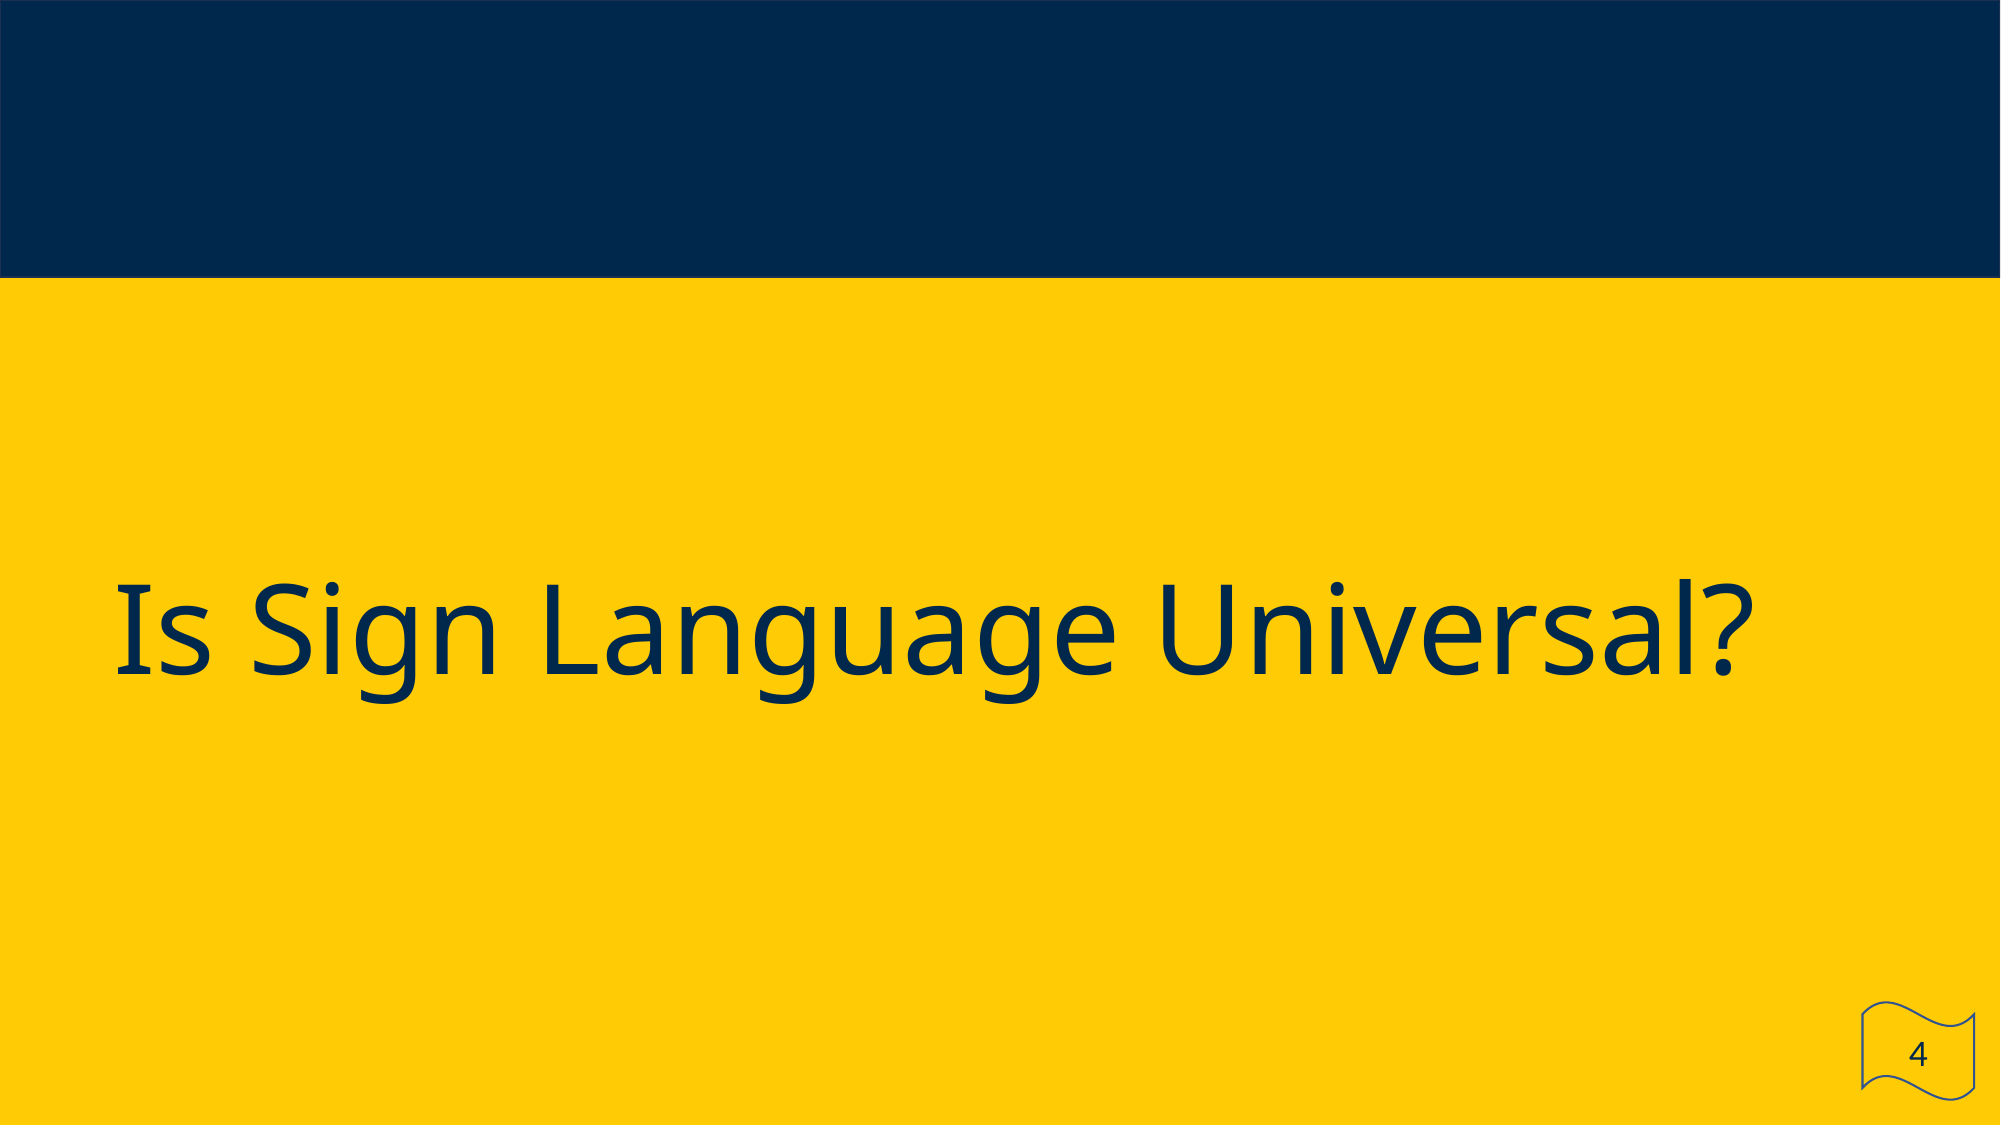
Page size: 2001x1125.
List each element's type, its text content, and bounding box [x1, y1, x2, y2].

title Is Sign Language Universal? [98, 329, 1959, 710]
